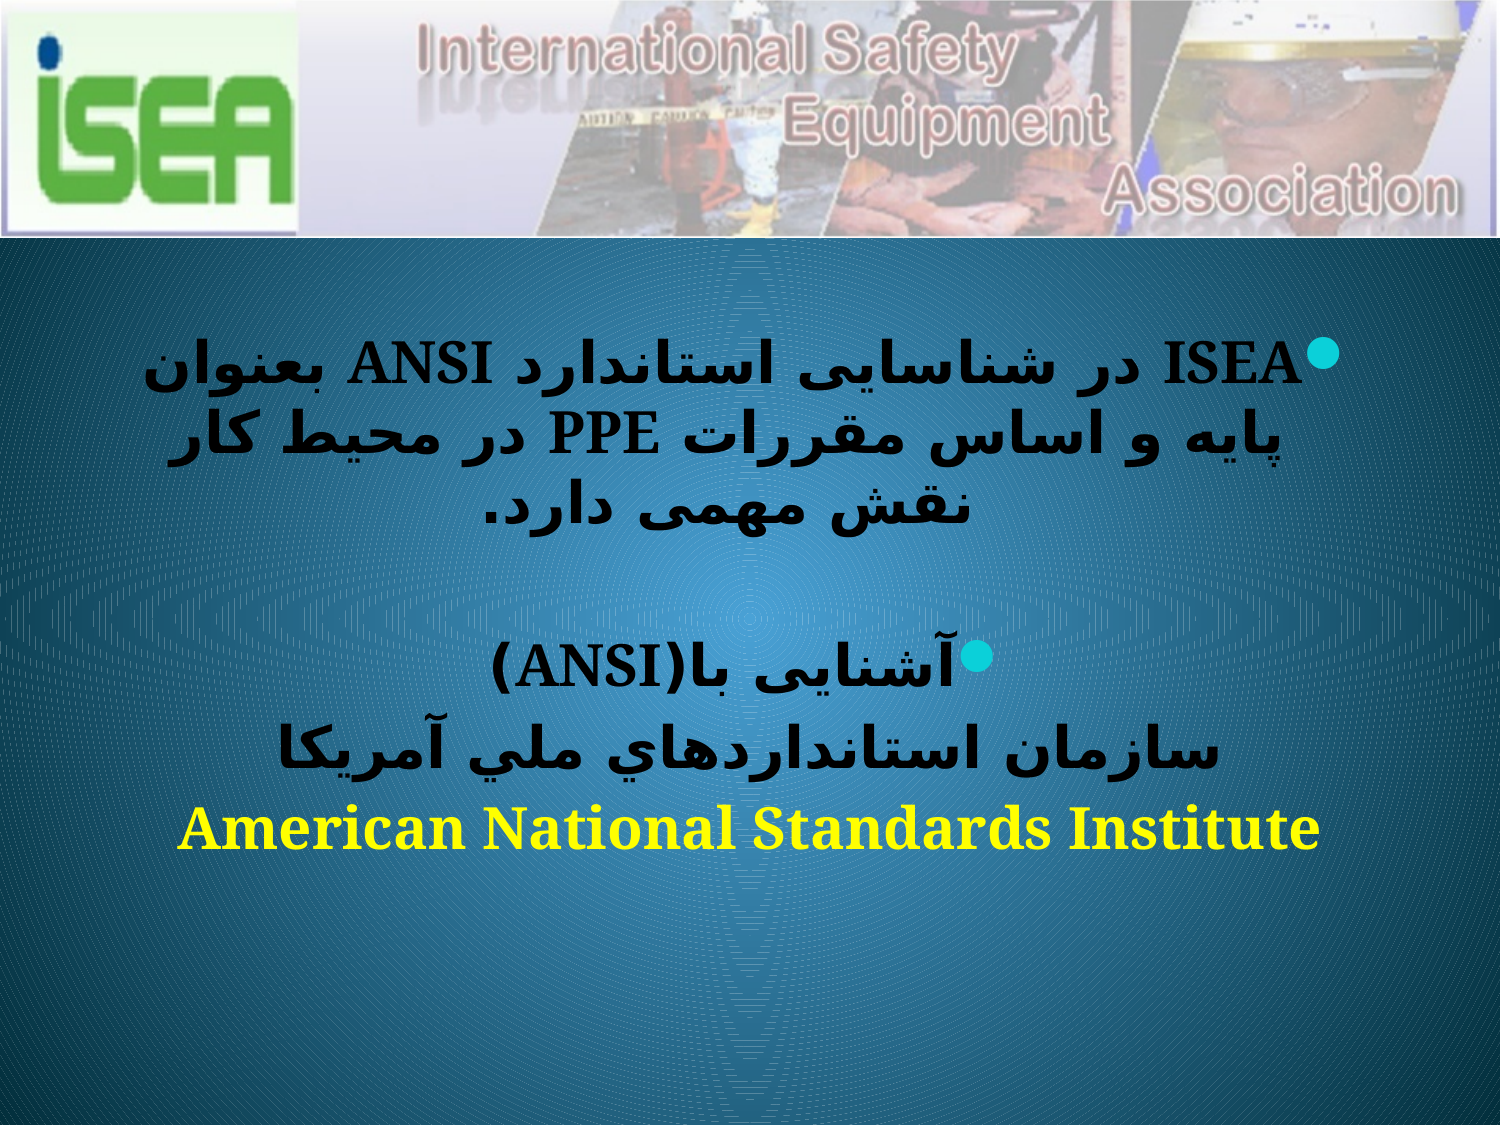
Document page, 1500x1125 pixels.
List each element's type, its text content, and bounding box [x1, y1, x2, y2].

picture [0, 0, 1500, 238]
list ISEA در شناسایی استاندارد ANSI بعنوان پایه و اساس مقررات PPE در محیط کار نقش مهمی دارد. آشنایی با(ANSI) سازمان استانداردهاي ملي آمريكا American National Standards Institute [74, 317, 1426, 1038]
